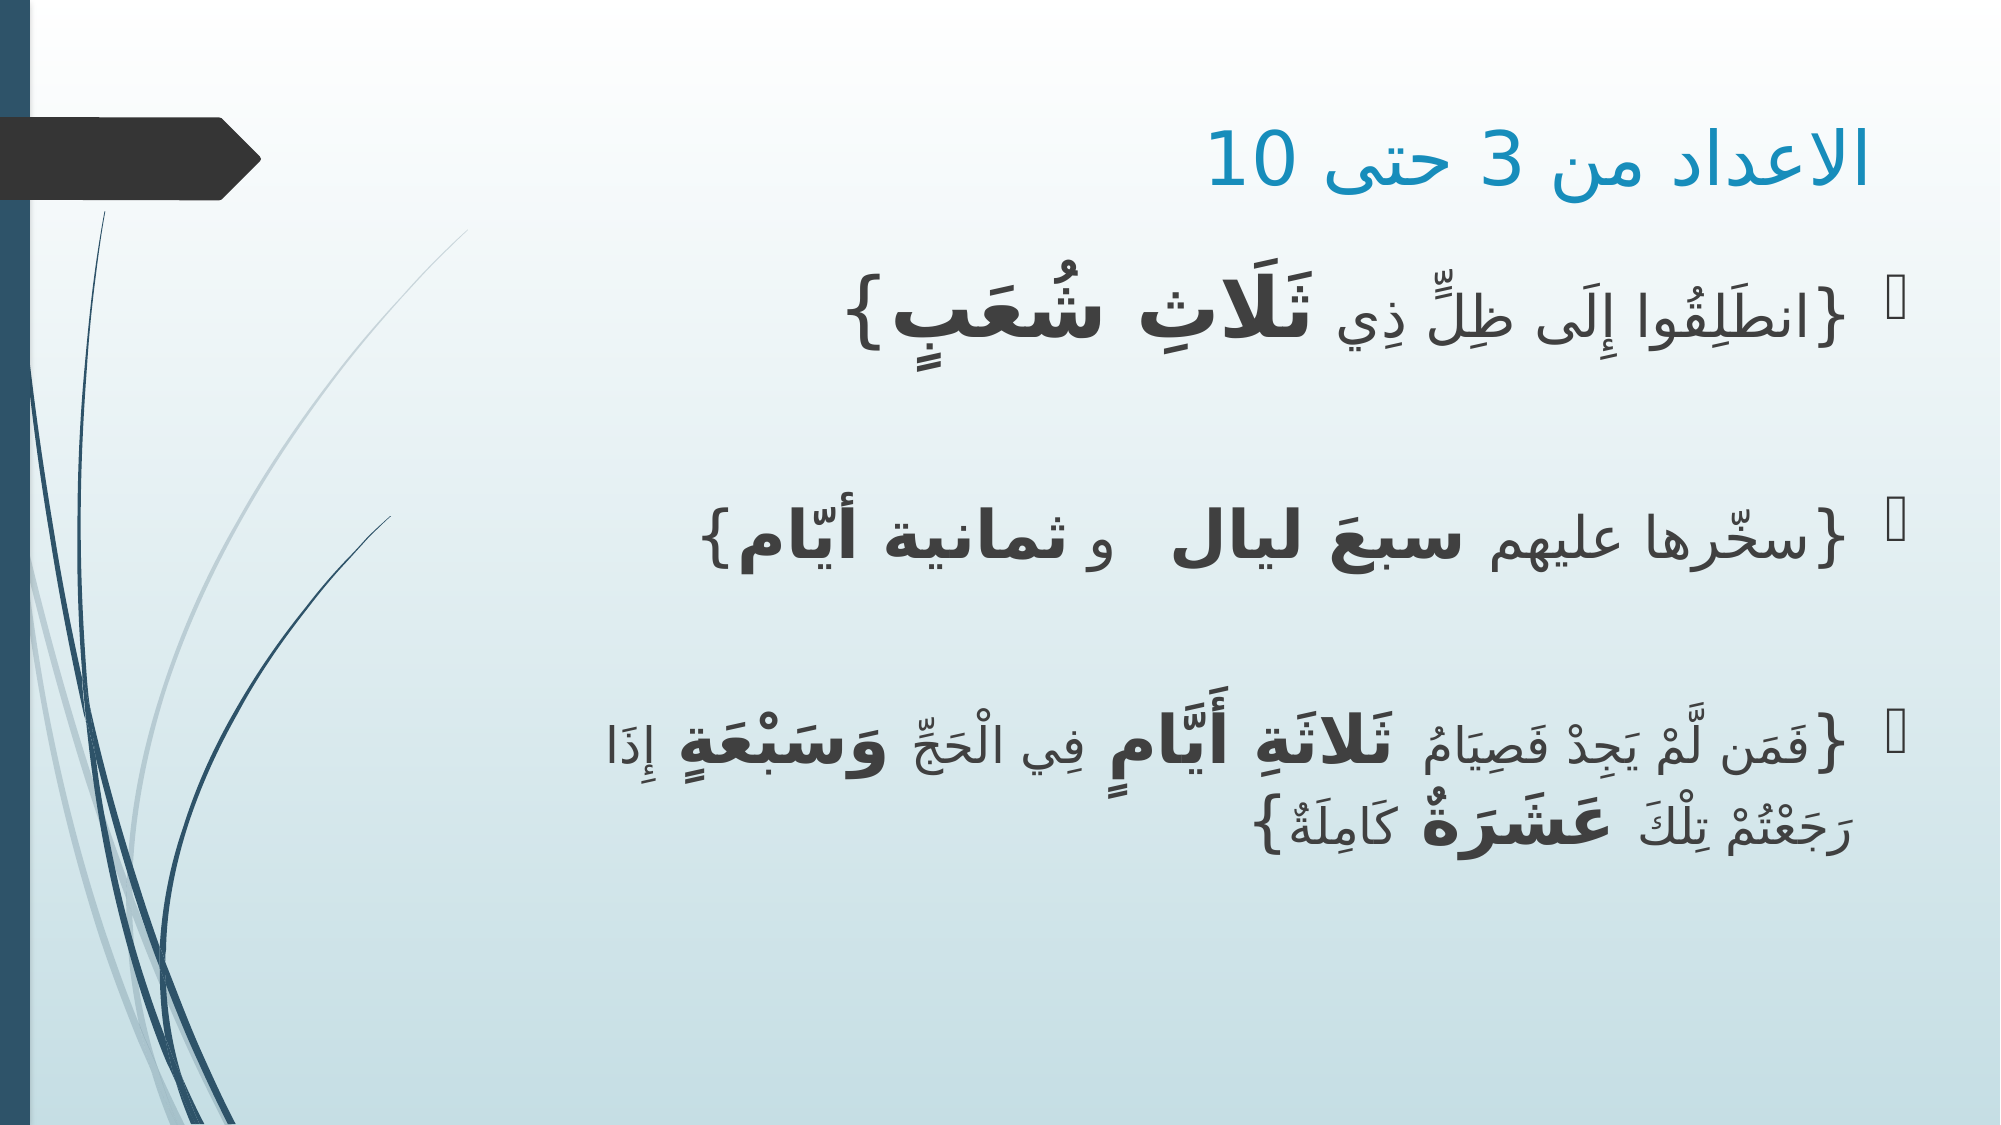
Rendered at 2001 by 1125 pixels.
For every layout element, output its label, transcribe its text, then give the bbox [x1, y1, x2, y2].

title الاعداد من 3 حتى 10 [425, 102, 1888, 231]
list {انطَلِقُوا إِلَى ظِلٍّ ذِي ثَلَاثِ شُعَبٍ} {سخّرها عليهم سبعَ ليال و ثمانية أيّام} {فَمَن لَّمْ يَجِدْ فَصِيَامُ ثَلاثَةِ أَيَّامٍ فِي الْحَجِّ وَسَبْعَةٍ إِذَا رَجَعْتُمْ تِلْكَ عَشَرَةٌ كَامِلَةٌ} [225, 246, 1925, 1054]
